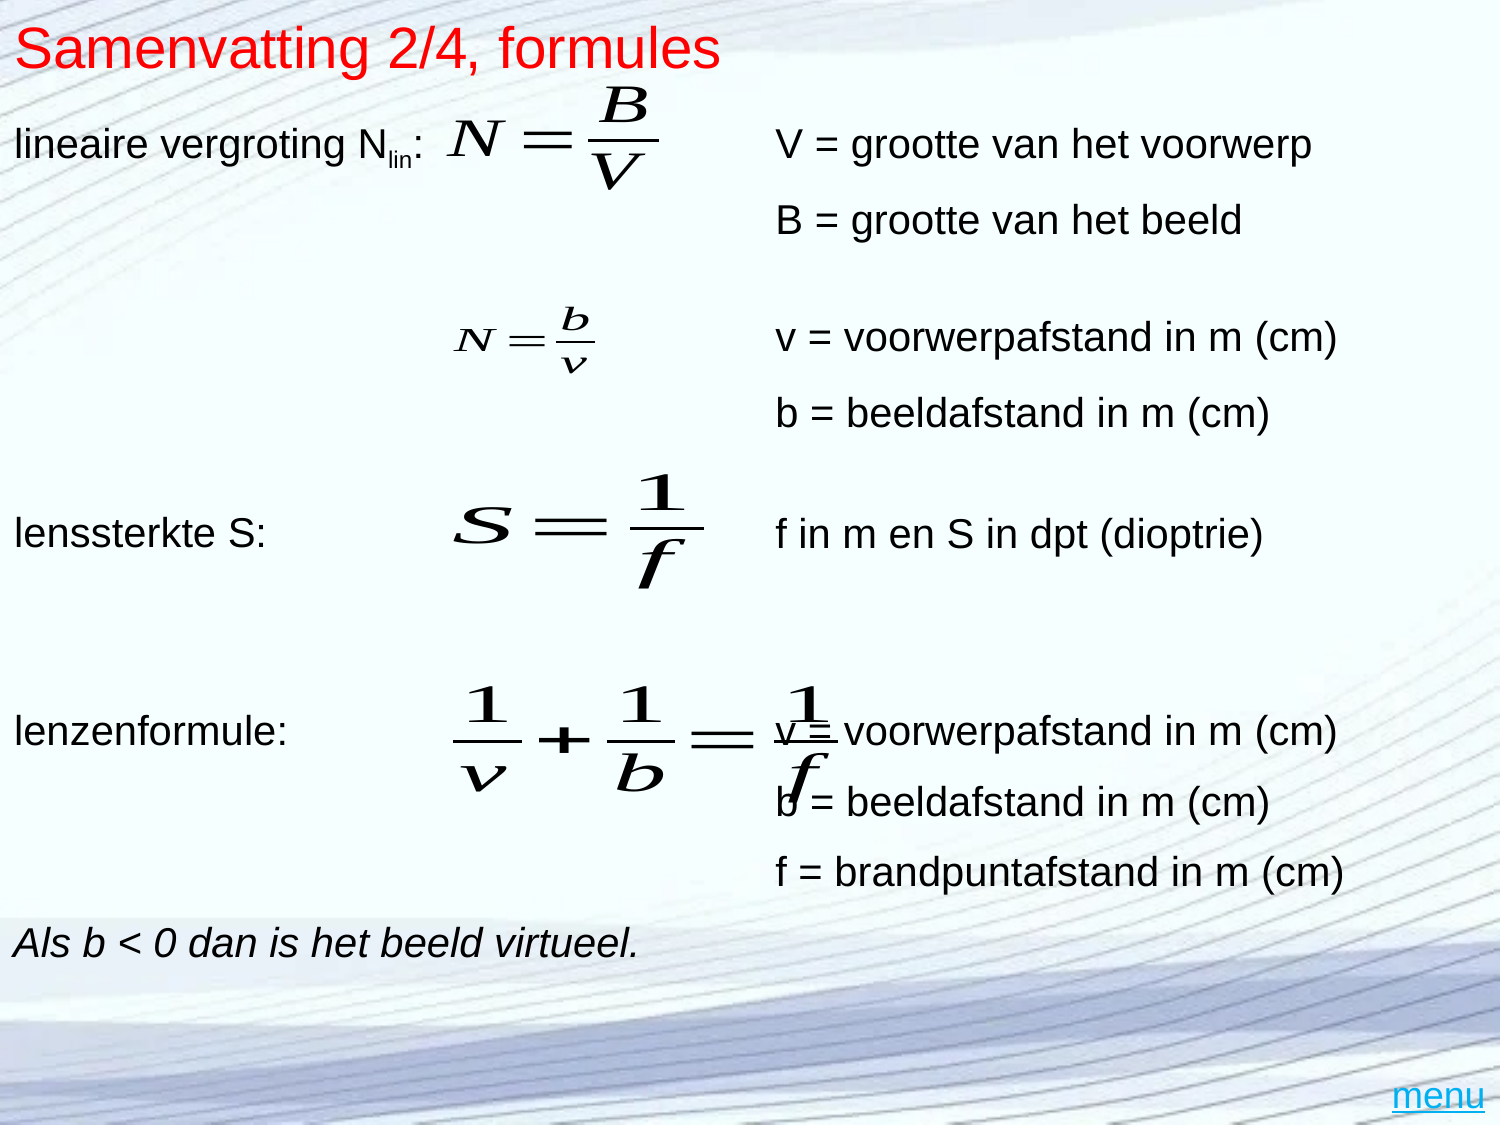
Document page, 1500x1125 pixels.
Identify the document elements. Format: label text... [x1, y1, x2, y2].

text_box Als b < 0 dan is het beeld virtueel. [0, 908, 905, 974]
text_box b = beeldafstand in m (cm) [760, 378, 1494, 443]
text_box f in m en S in dpt (dioptrie) [760, 499, 1470, 565]
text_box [442, 74, 662, 382]
text_box lenssterkte S: [0, 498, 350, 564]
text_box B = grootte van het beeld [760, 185, 1446, 250]
text_box v = voorwerpafstand in m (cm) [760, 696, 1355, 762]
text_box V = grootte van het voorwerp [760, 109, 1446, 175]
text_box , formules [492, 2, 857, 88]
text_box lineaire vergroting Nlin: [0, 147, 437, 181]
text_box f = brandpuntafstand in m (cm) [760, 836, 1381, 902]
text_box v = voorwerpafstand in m (cm) [760, 302, 1494, 368]
title Samenvatting 2/4 [0, 0, 492, 147]
text_box b = beeldafstand in m (cm) [760, 766, 1355, 832]
text_box menu [1364, 1064, 1500, 1124]
text_box lenzenformule: [0, 696, 398, 762]
picture [0, 0, 1500, 1125]
